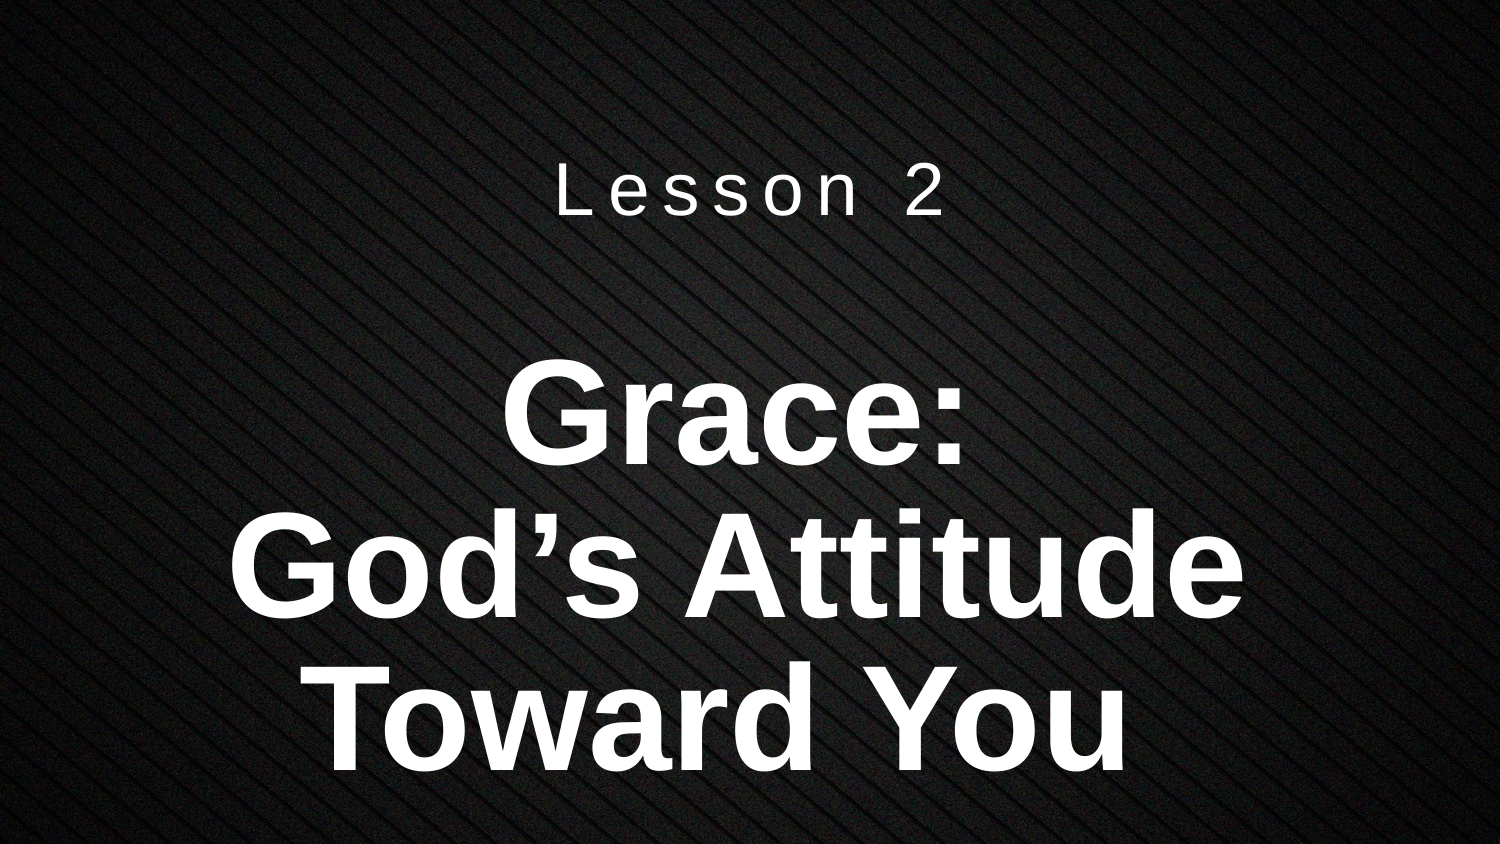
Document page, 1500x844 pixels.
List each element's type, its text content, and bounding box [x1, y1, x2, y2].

subtitle Lesson 2 [225, 159, 1275, 238]
picture [0, 0, 1500, 844]
title Grace: God’s Attitude Toward You [99, 334, 1375, 747]
